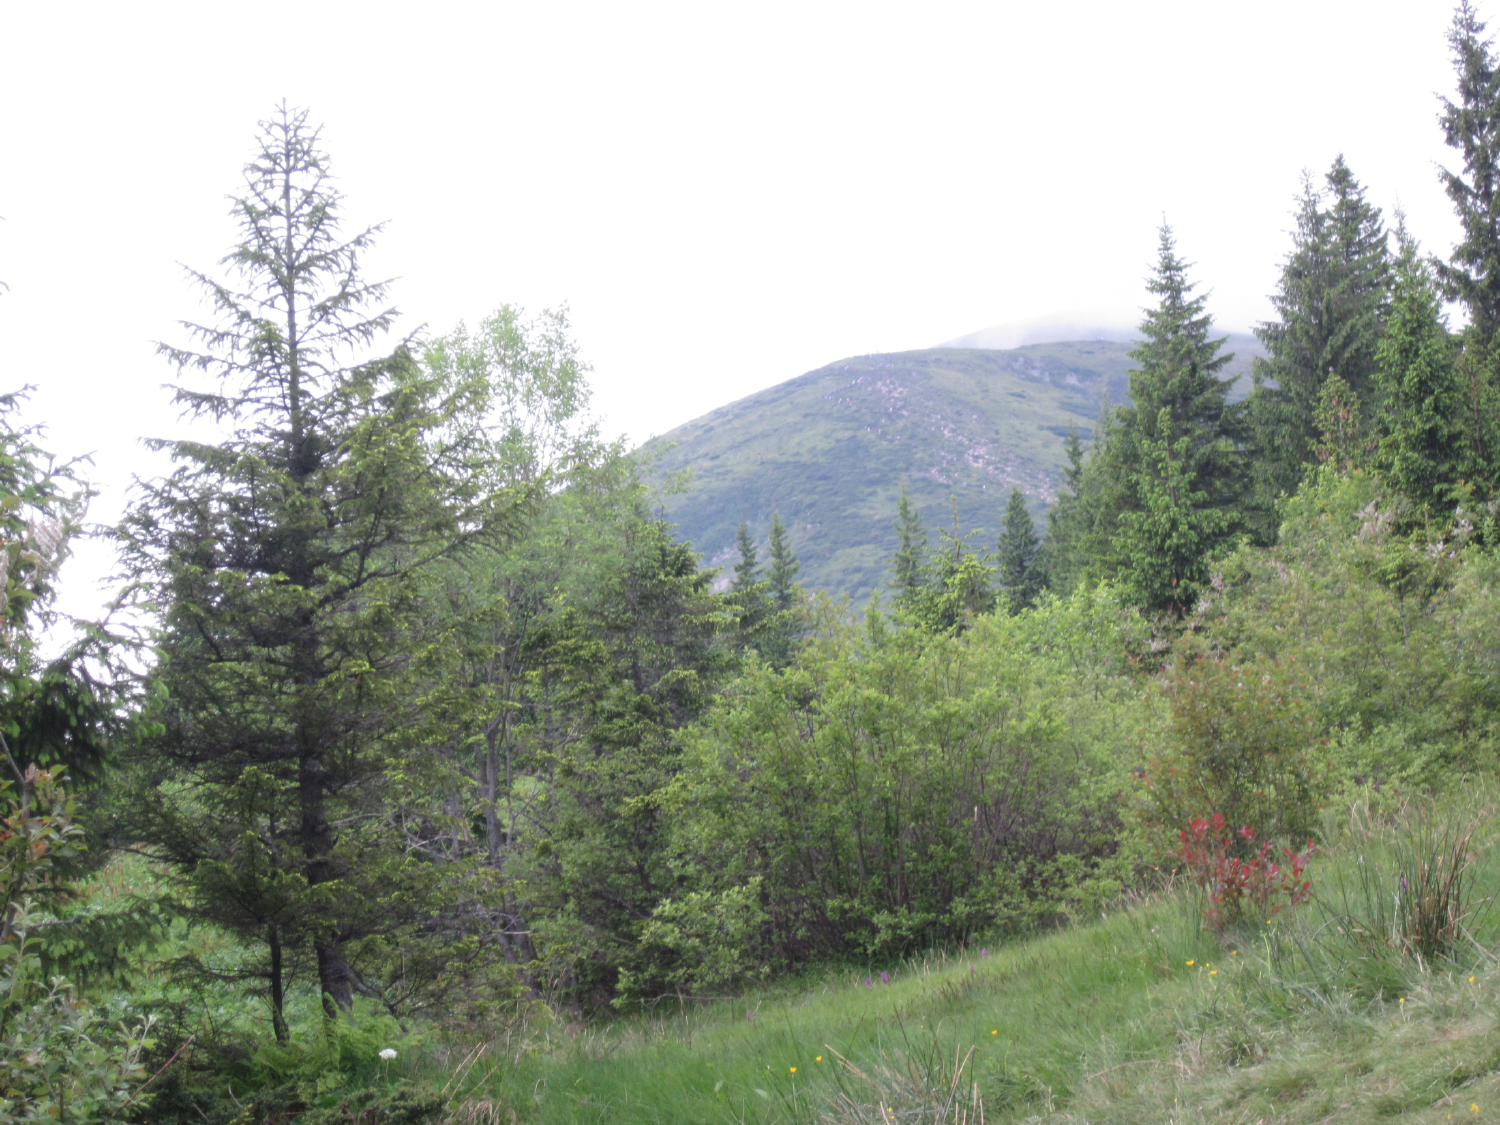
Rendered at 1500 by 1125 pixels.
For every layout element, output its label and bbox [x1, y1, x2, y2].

list [0, 0, 1500, 1125]
